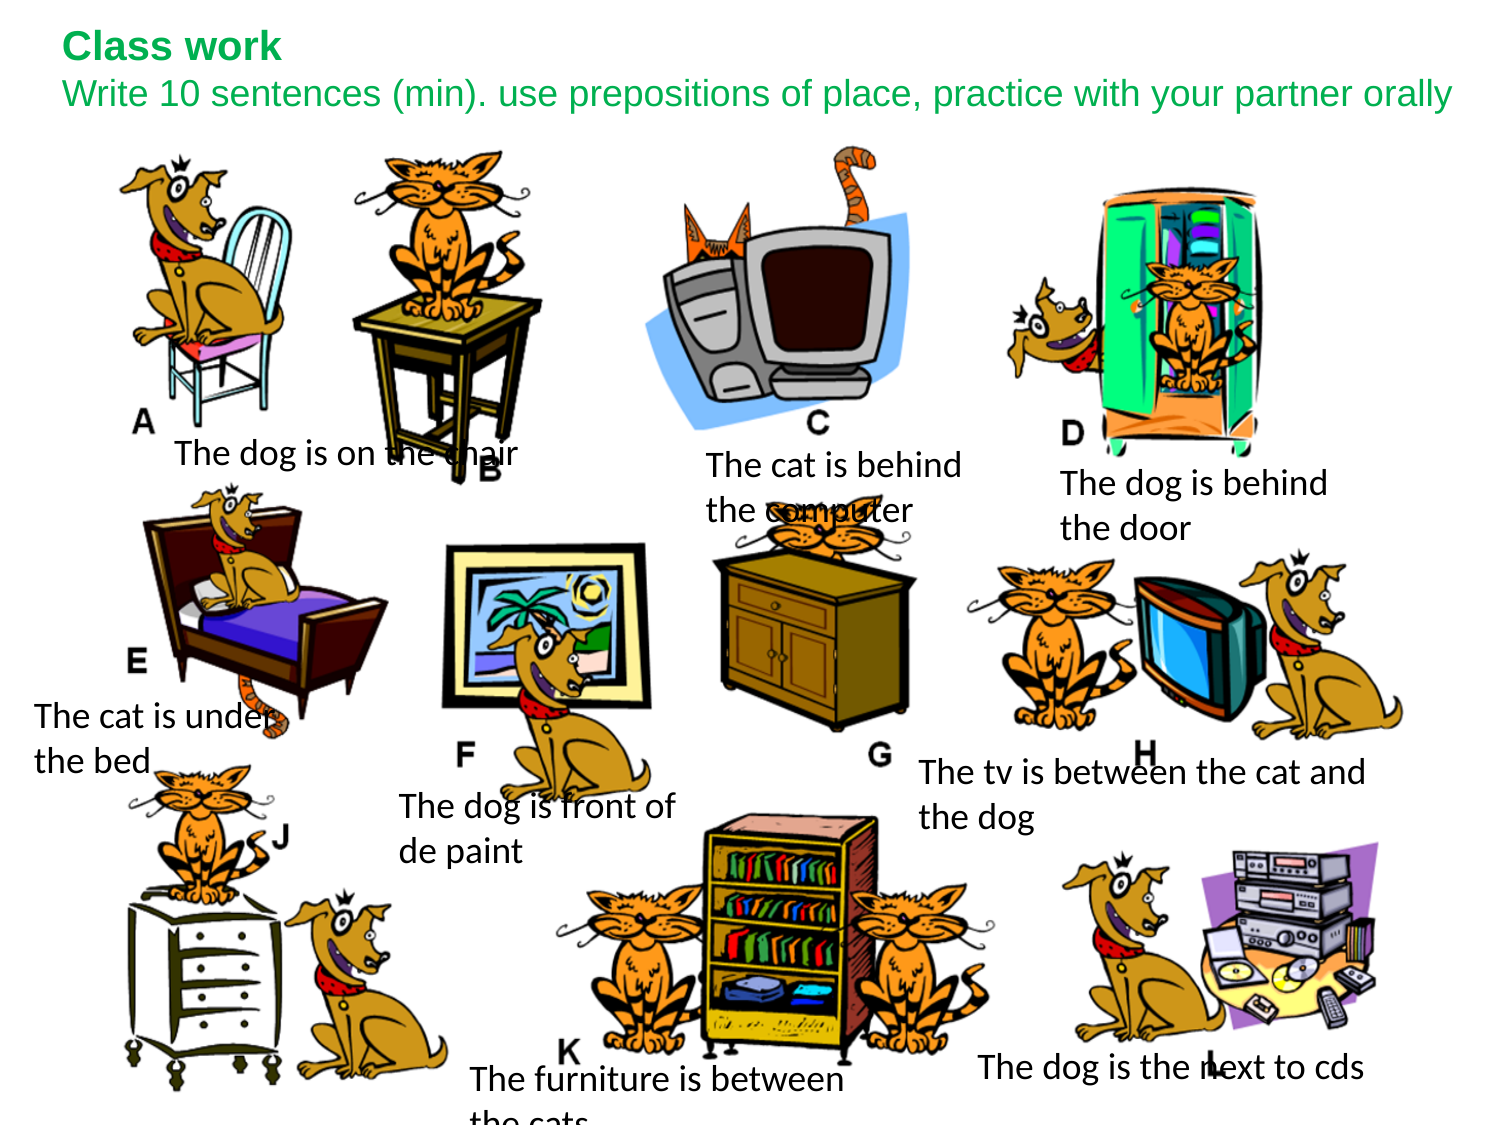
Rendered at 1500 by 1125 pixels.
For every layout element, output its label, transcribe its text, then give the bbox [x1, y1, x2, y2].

picture [101, 128, 1419, 1102]
text_box The cat is under the bed [19, 683, 96, 789]
text_box The furniture is between the cats [454, 1111, 904, 1125]
text_box Class work Write 10 sentences (min). use prepositions of place, practice with your partner orally [47, 11, 1469, 122]
